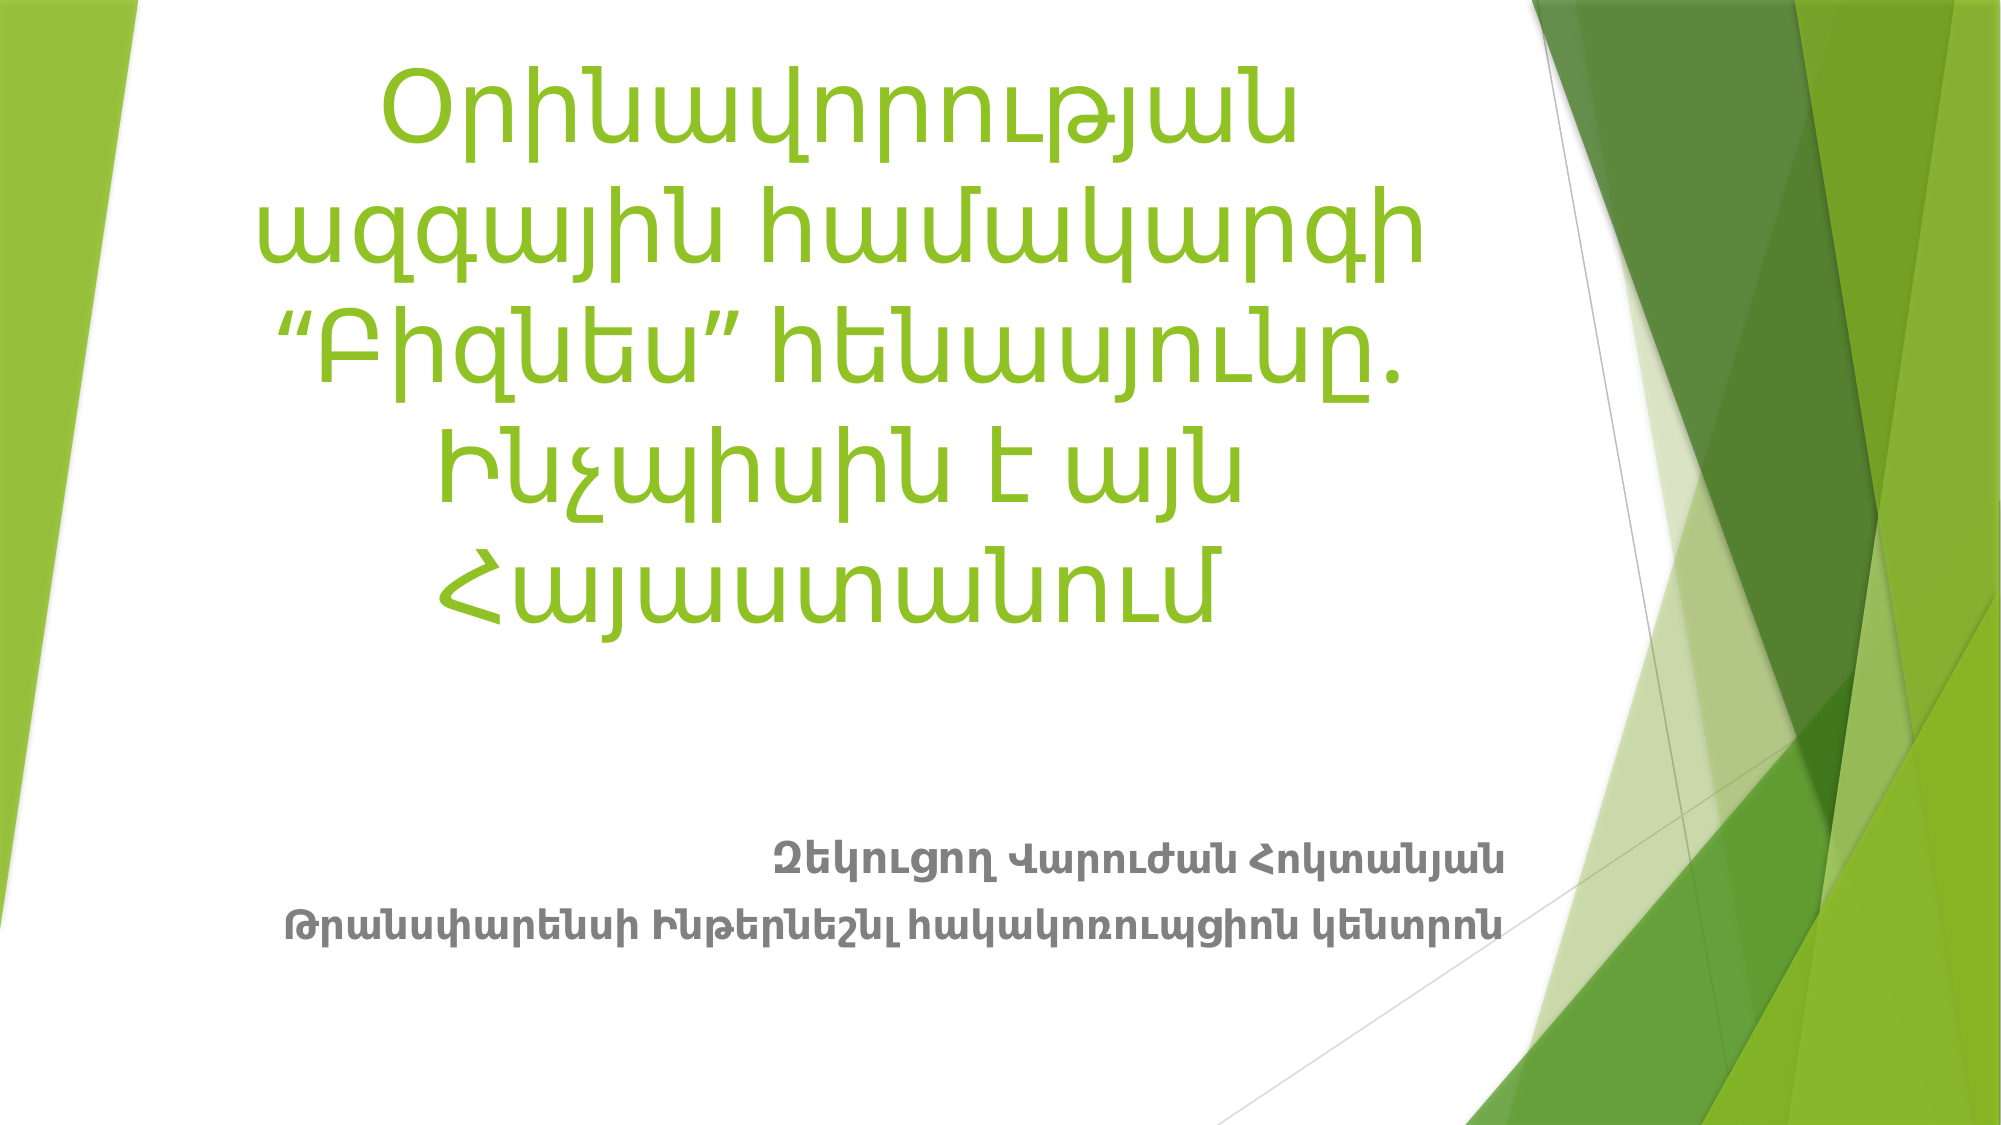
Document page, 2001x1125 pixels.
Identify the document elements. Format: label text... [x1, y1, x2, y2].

title Օրինավորության ազգային համակարգի “Բիզնես” հենասյունը. Ինչպիսին է այն Հայաստանում [162, 0, 1522, 771]
subtitle Զեկուցող Վարուժան Հոկտանյան Թրանսփարենսի Ինթերնեշնլ հակակոռուպցիոն կենտրոն [246, 822, 1522, 963]
